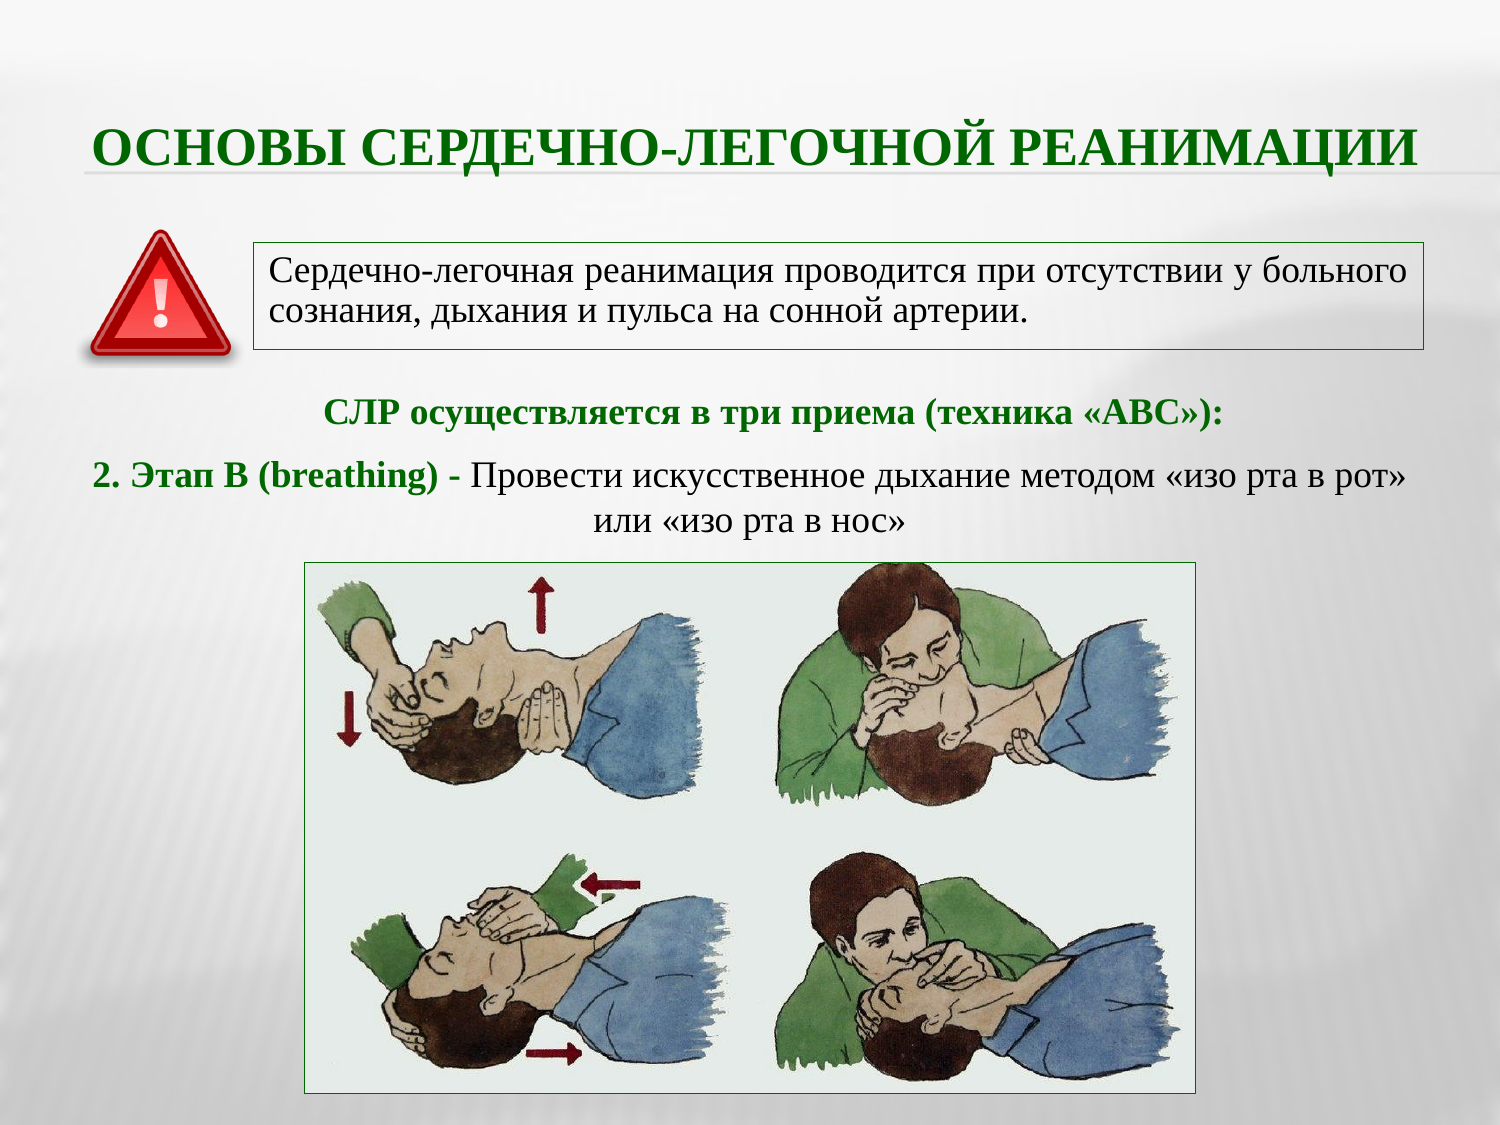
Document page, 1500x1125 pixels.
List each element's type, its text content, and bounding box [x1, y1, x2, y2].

text_box СЛР осуществляется в три приема (техника «АВС»): [227, 385, 1330, 450]
text_box 2. Этап В (breathing) - Провести искусственное дыхание методом «изо рта в рот» или «изо рта в нос» [76, 442, 1424, 548]
text_box Сердечно-легочная реанимация проводится при отсутствии у больного сознания, дыхания и пульса на сонной артерии. [255, 242, 1424, 350]
title Основы сердечно-легочной реанимации [76, 75, 1475, 213]
picture [303, 561, 1196, 1095]
picture [76, 211, 245, 381]
